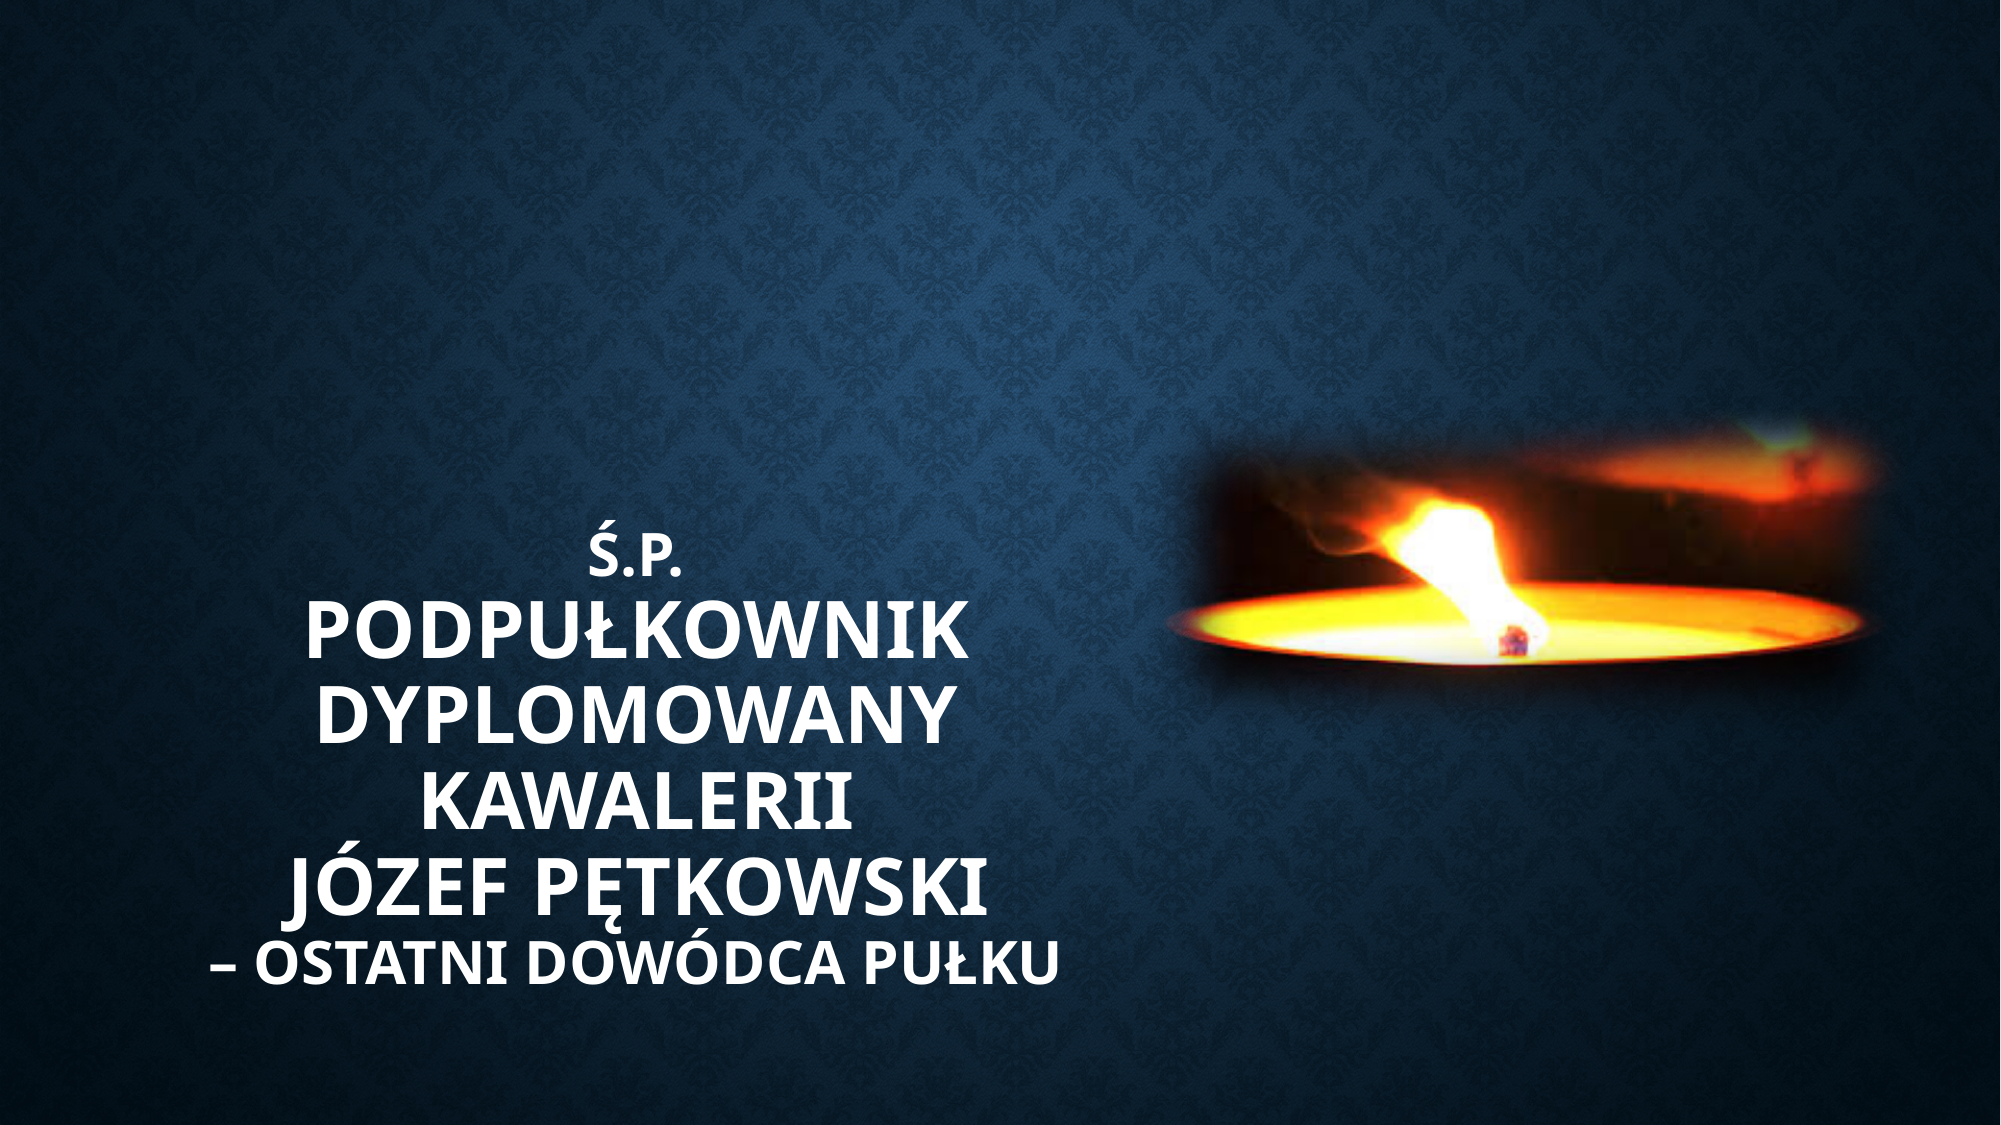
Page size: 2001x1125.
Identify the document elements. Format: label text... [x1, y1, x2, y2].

title Ś.P. Podpułkownik Dyplomowany Kawalerii Józef Pętkowski – ostatni Dowódca Pułku [161, 506, 1111, 1125]
picture [1144, 402, 1910, 740]
